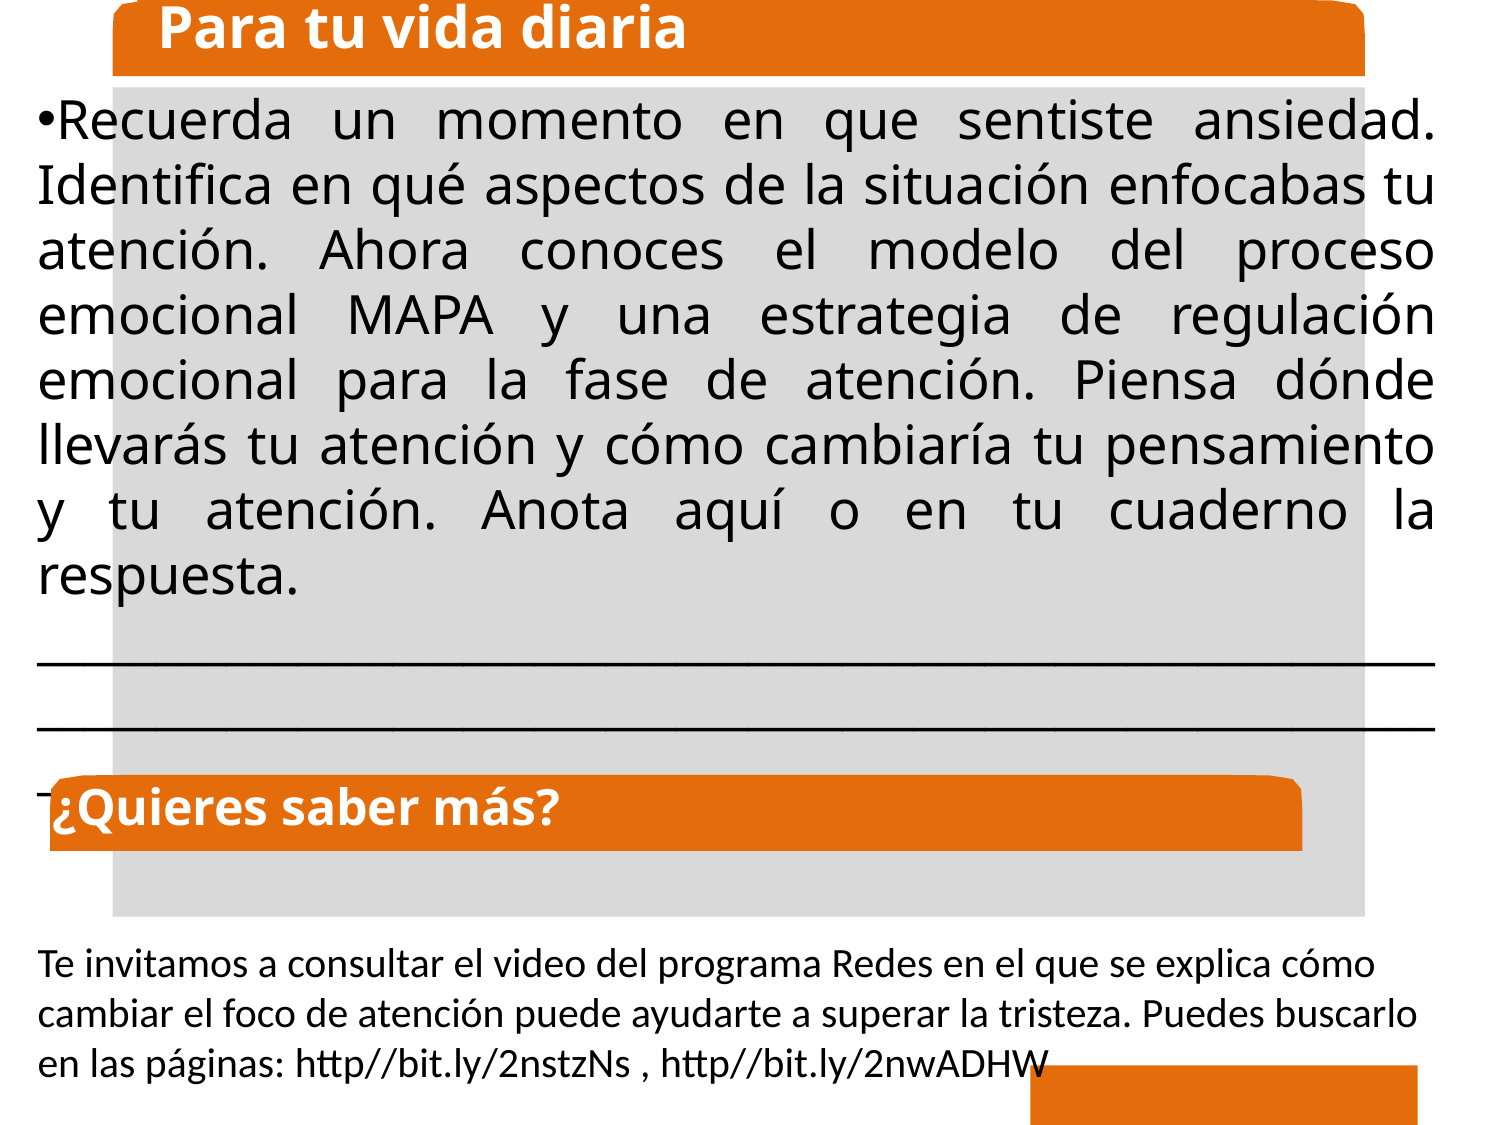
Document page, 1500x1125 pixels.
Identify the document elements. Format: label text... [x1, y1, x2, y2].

text_box Para tu vida diaria [154, 0, 1000, 60]
text_box [112, 0, 1365, 74]
text_box Recuerda un momento en que sentiste ansiedad. Identifica en qué aspectos de la situación enfocabas tu atención. Ahora conoces el modelo del proceso emocional MAPA y una estrategia de regulación emocional para la fase de atención. Piensa dónde llevarás tu atención y cómo cambiaría tu pensamiento y tu atención. Anota aquí o en tu cuaderno la respuesta. __________________________________________________________________________________________________________________________________________ Te invitamos a consultar el video del programa Redes en el que se explica cómo cambiar el foco de atención puede ayudarte a superar la tristeza. Puedes buscarlo en las páginas: http//bit.ly/2nstzNs , http//bit.ly/2nwADHW [37, 74, 1438, 1086]
text_box ¿Quieres saber más? [50, 774, 1303, 851]
text_box [1030, 1086, 1418, 1125]
